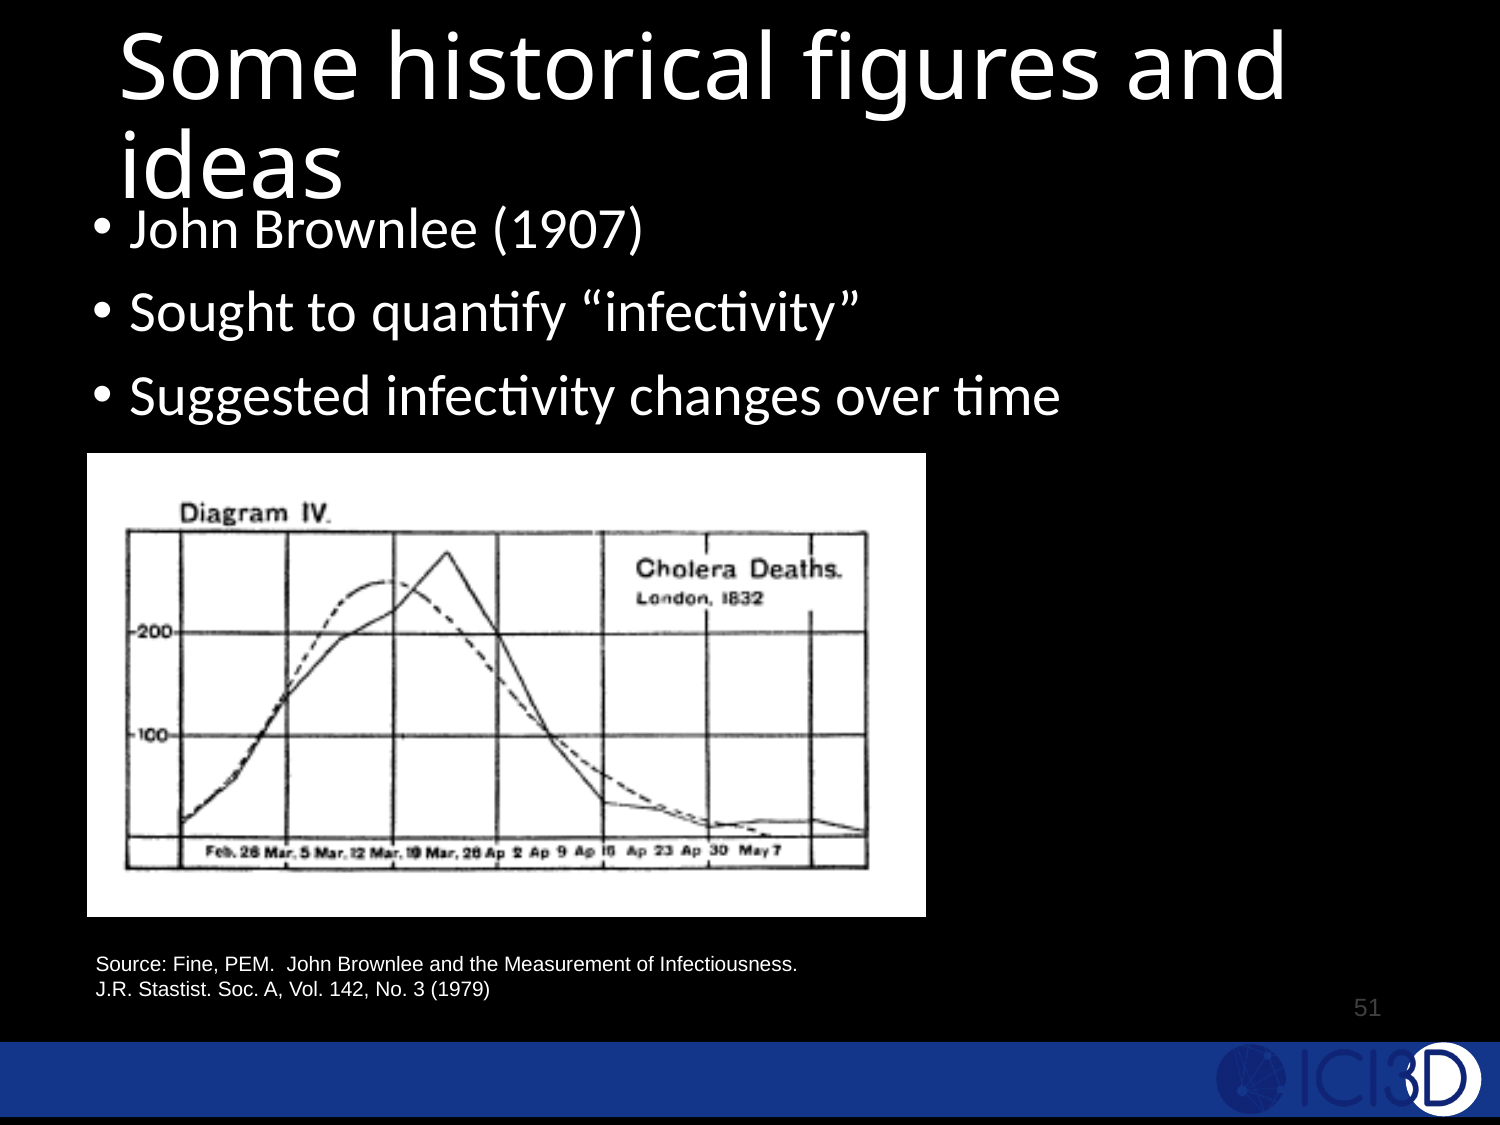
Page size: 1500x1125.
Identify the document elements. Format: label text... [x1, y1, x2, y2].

text_box Source: Fine, PEM. John Brownlee and the Measurement of Infectiousness. J.R. Stastist. Soc. A, Vol. 142, No. 3 (1979) [80, 943, 825, 1009]
picture [87, 453, 926, 917]
slide_number 51 [1059, 977, 1397, 1037]
list John Brownlee (1907) Sought to quantify “infectivity” Suggested infectivity changes over time [77, 190, 1428, 466]
picture [1209, 1042, 1474, 1118]
title Some historical figures and ideas [103, 59, 1397, 180]
